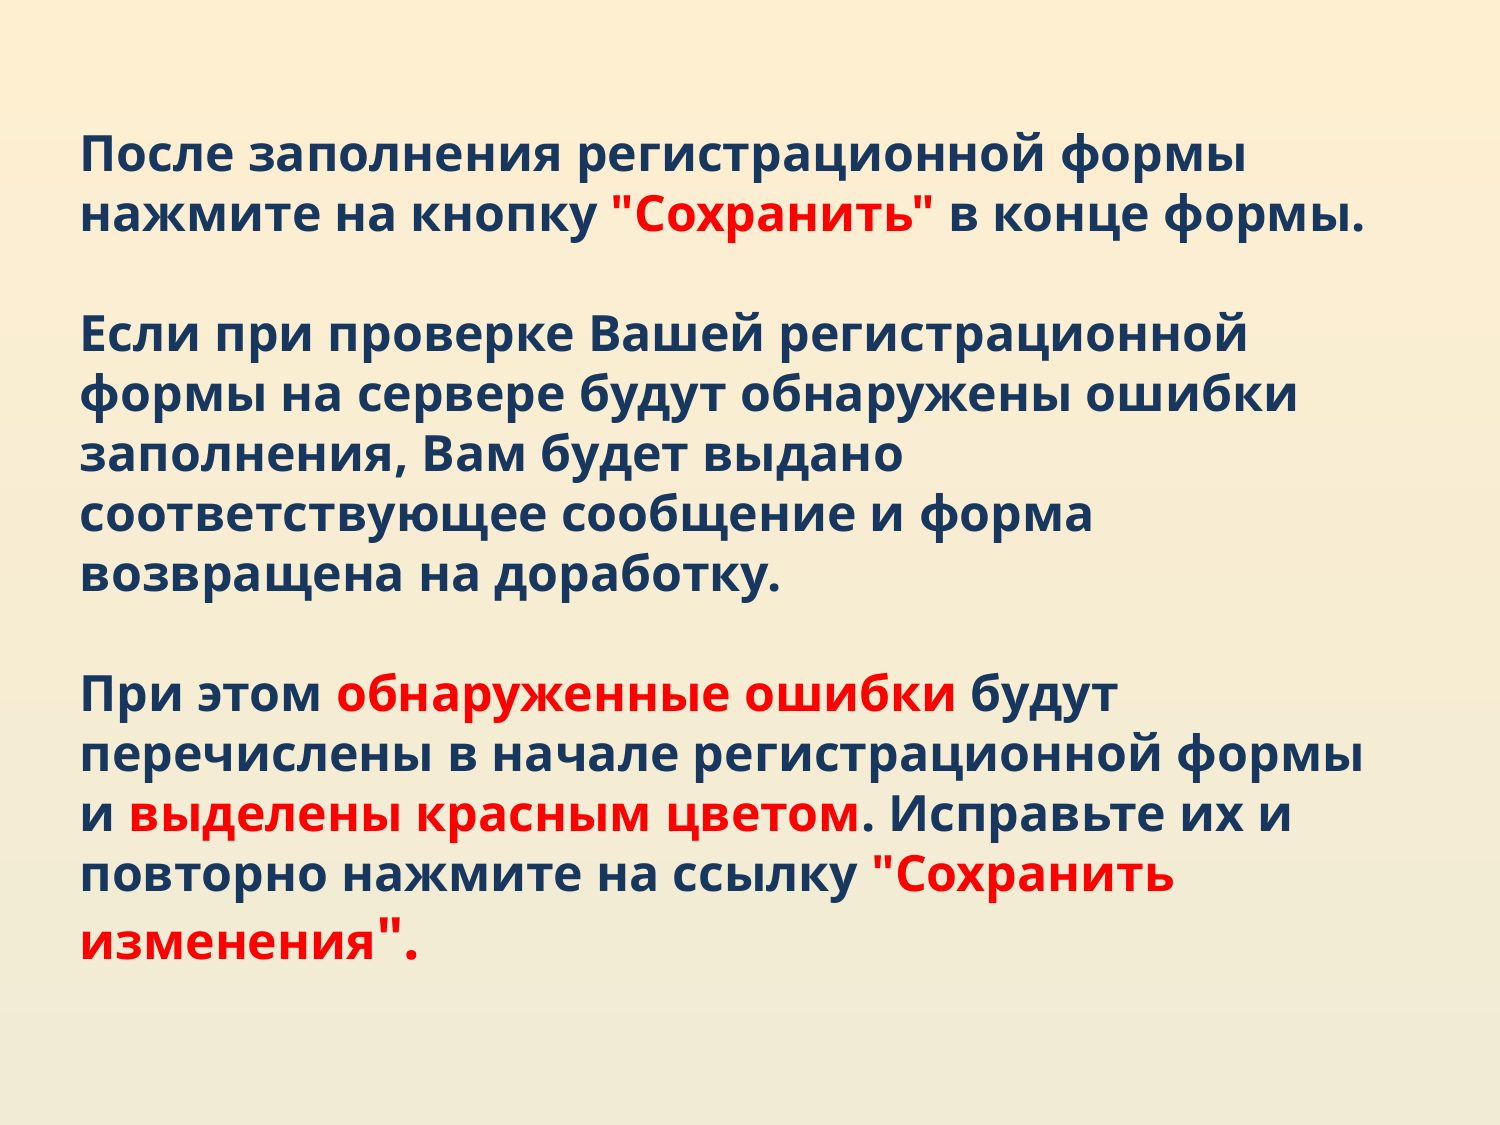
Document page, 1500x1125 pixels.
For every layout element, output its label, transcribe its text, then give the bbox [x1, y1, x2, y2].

text_box После заполнения регистрационной формы нажмите на кнопку "Сохранить" в конце формы. Если при проверке Вашей регистрационной формы на сервере будут обнаружены ошибки заполнения, Вам будет выдано соответствующее сообщение и форма возвращена на доработку. При этом обнаруженные ошибки будут перечислены в начале регистрационной формы и выделены красным цветом. Исправьте их и повторно нажмите на ссылку "Сохранить изменения". [64, 113, 1400, 979]
